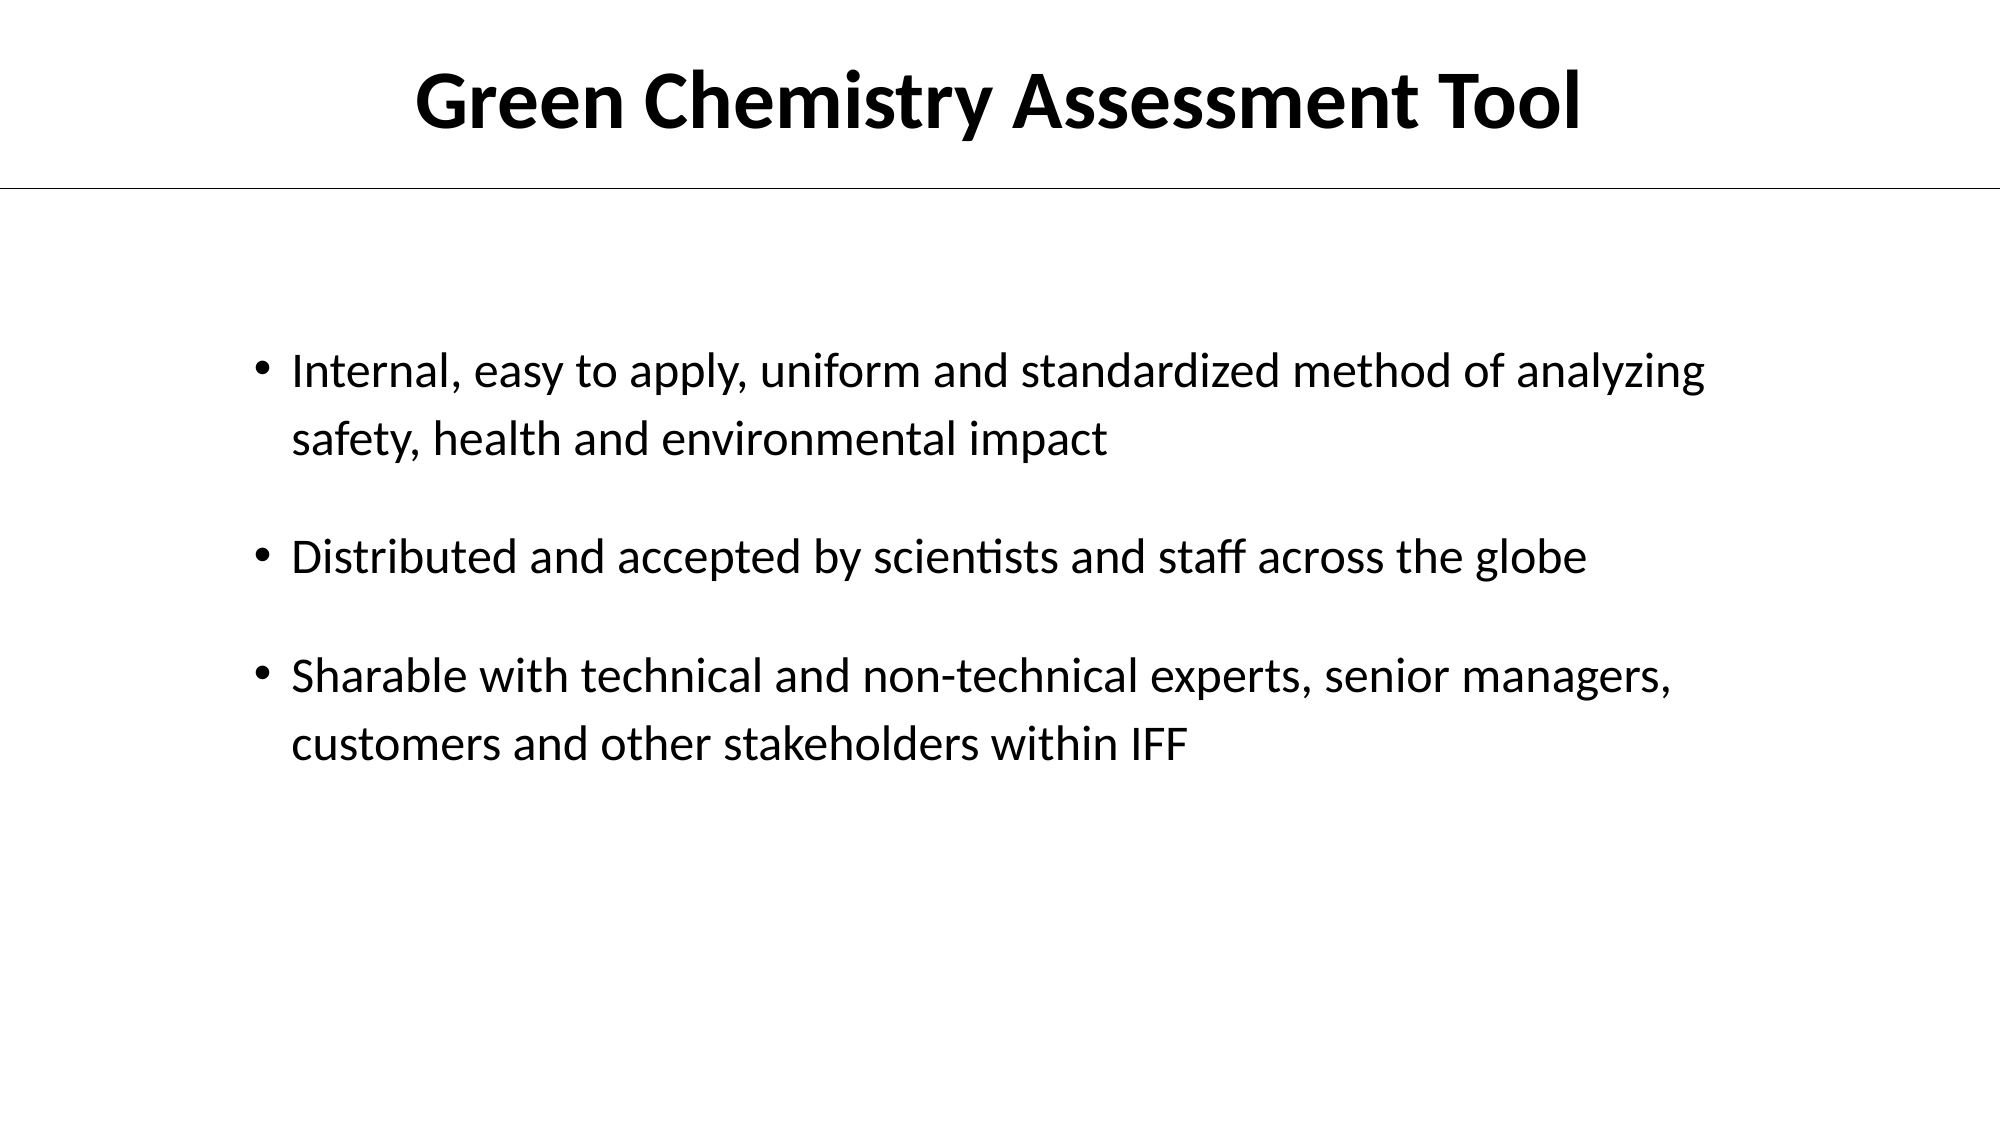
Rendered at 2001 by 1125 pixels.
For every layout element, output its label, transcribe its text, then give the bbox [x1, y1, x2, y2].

text_box Green Chemistry Assessment Tool [400, 37, 1599, 153]
list Internal, easy to apply, uniform and standardized method of analyzing safety, health and environmental impact Distributed and accepted by scientists and staff across the globe Sharable with technical and non-technical experts, senior managers, customers and other stakeholders within IFF [239, 236, 1791, 950]
